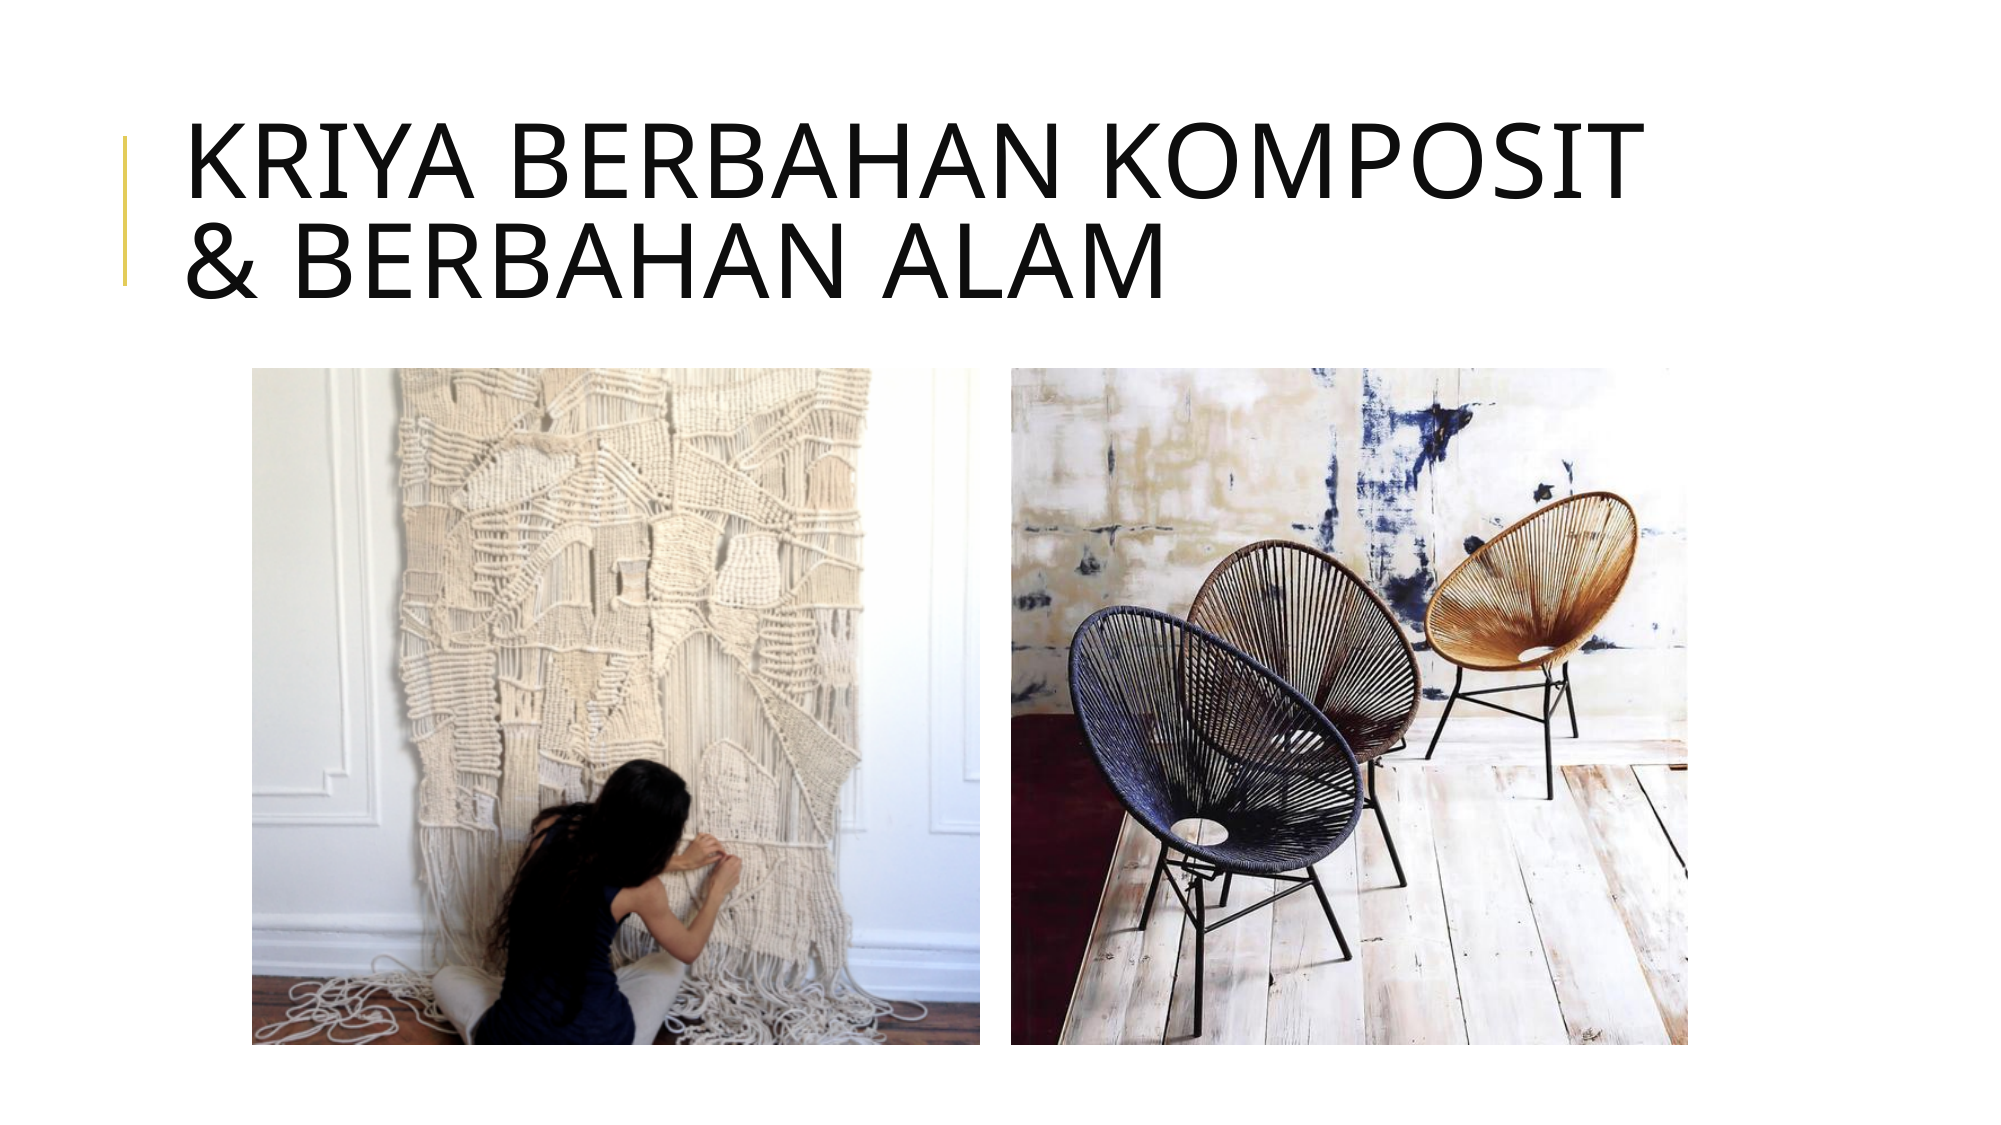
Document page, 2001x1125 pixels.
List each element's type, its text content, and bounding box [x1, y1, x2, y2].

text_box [252, 368, 1688, 1045]
title Kriya berbahan komposit & berbahan alam [168, 96, 1763, 342]
